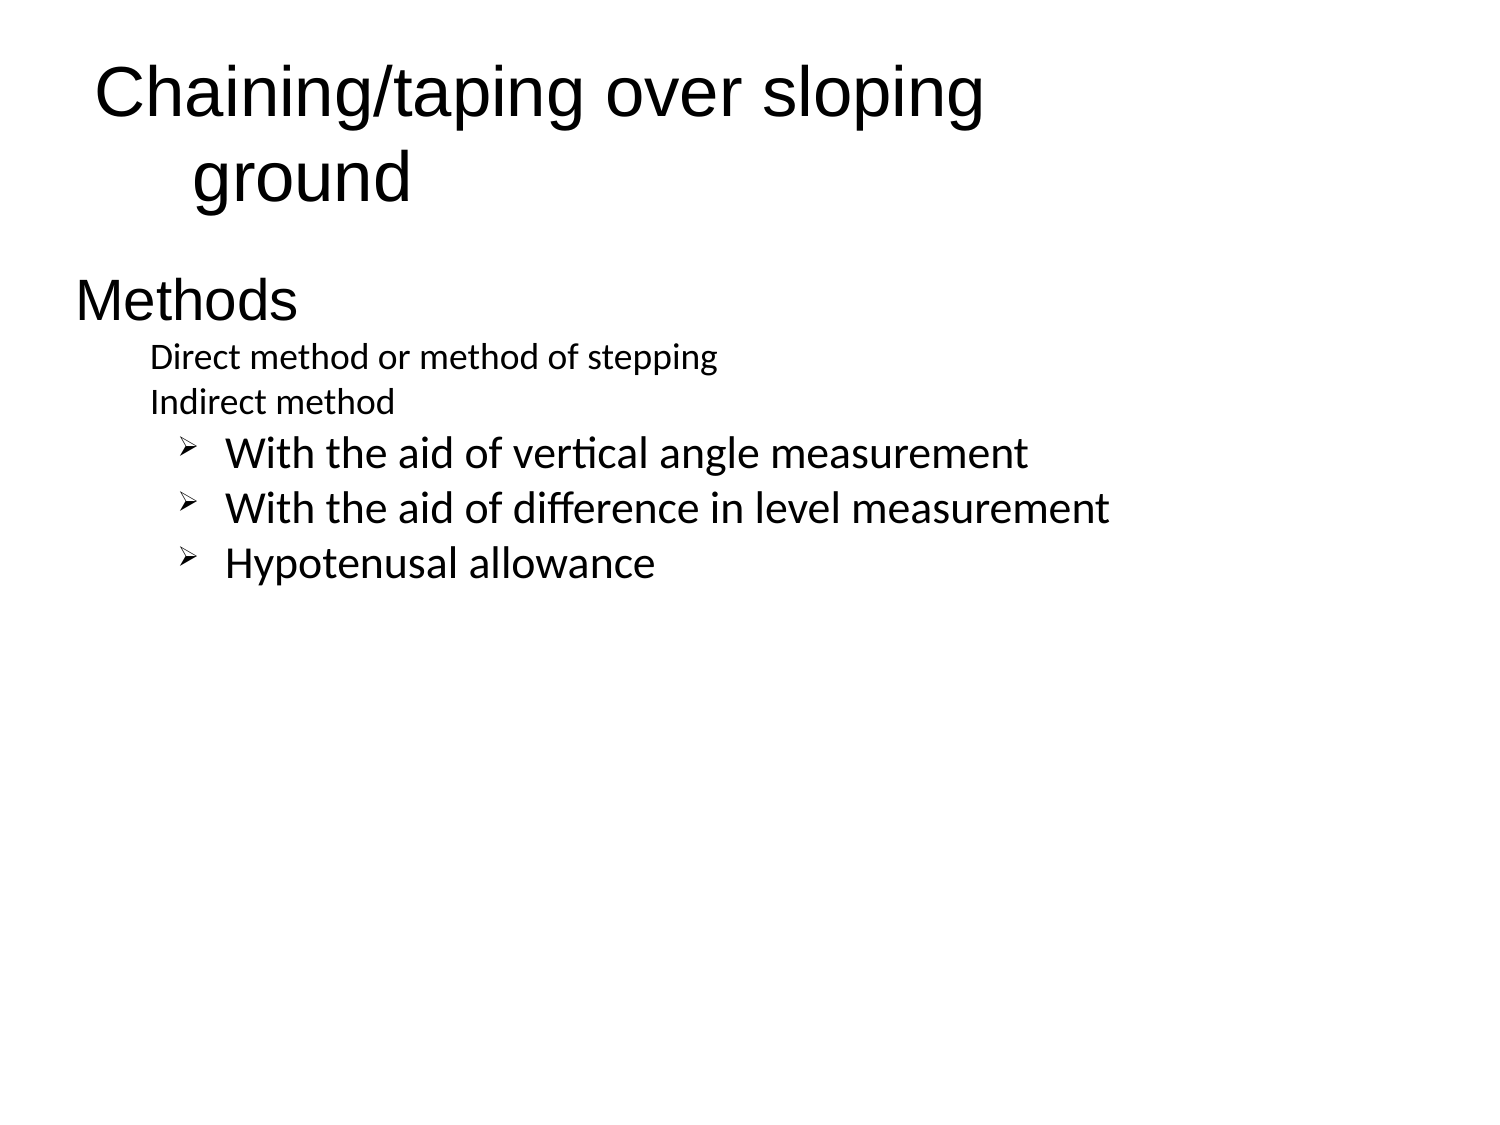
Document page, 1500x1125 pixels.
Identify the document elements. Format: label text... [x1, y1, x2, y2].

title Chaining/taping over sloping ground [75, 45, 1425, 233]
list Methods Direct method or method of stepping Indirect method With the aid of vertical angle measurement With the aid of difference in level measurement Hypotenusal allowance [75, 262, 1288, 775]
